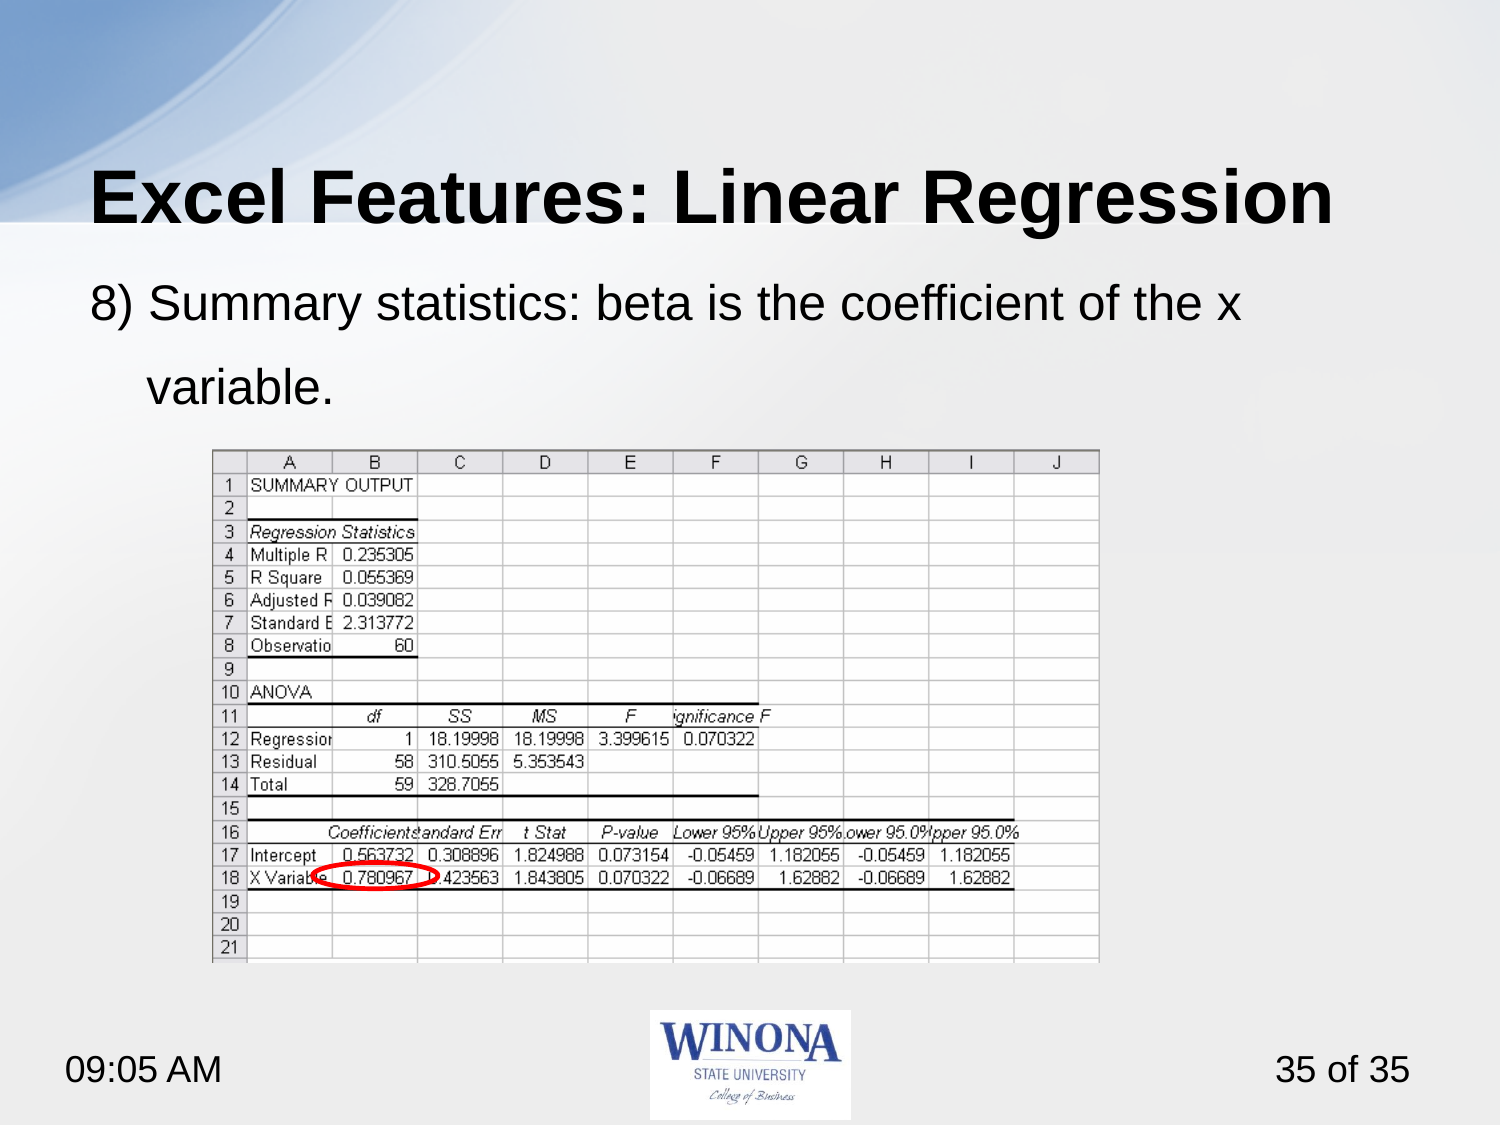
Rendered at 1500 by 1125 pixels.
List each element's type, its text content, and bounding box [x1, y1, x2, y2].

title Excel Features: Linear Regression [75, 58, 1425, 247]
picture [0, 0, 1500, 1125]
list 8) Summary statistics: beta is the coefficient of the x variable. [75, 262, 1426, 1005]
